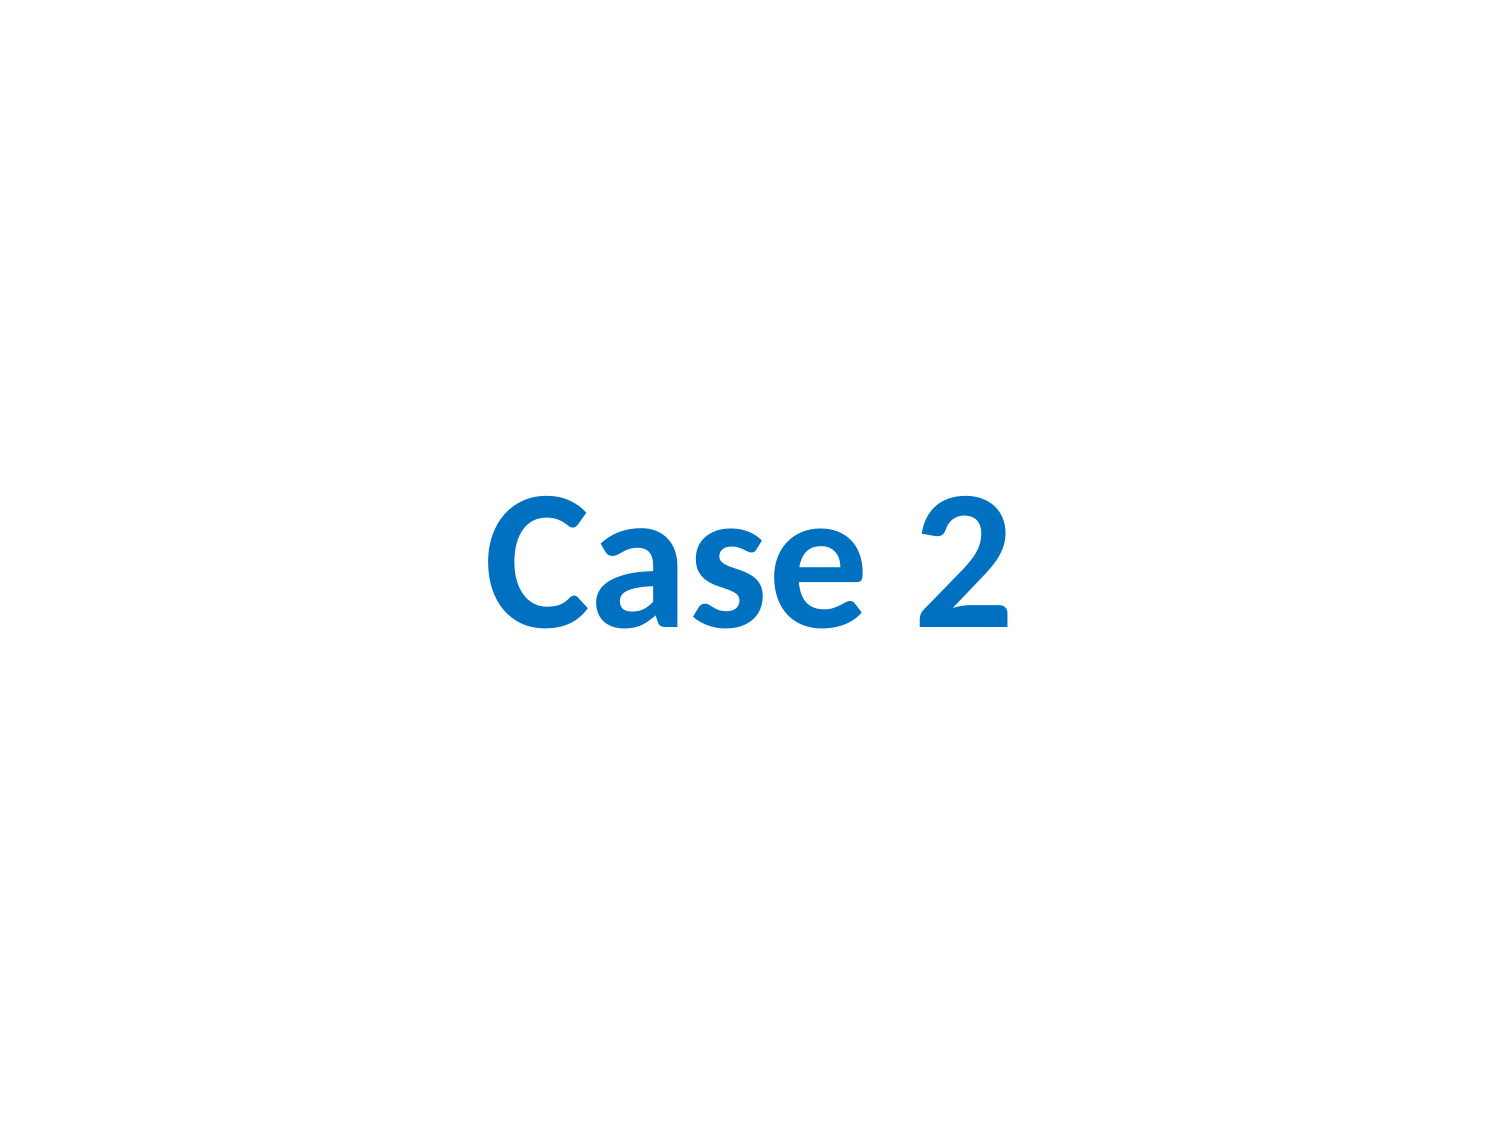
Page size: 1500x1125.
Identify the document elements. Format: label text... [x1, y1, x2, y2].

title Case 2 [0, 0, 1500, 1125]
